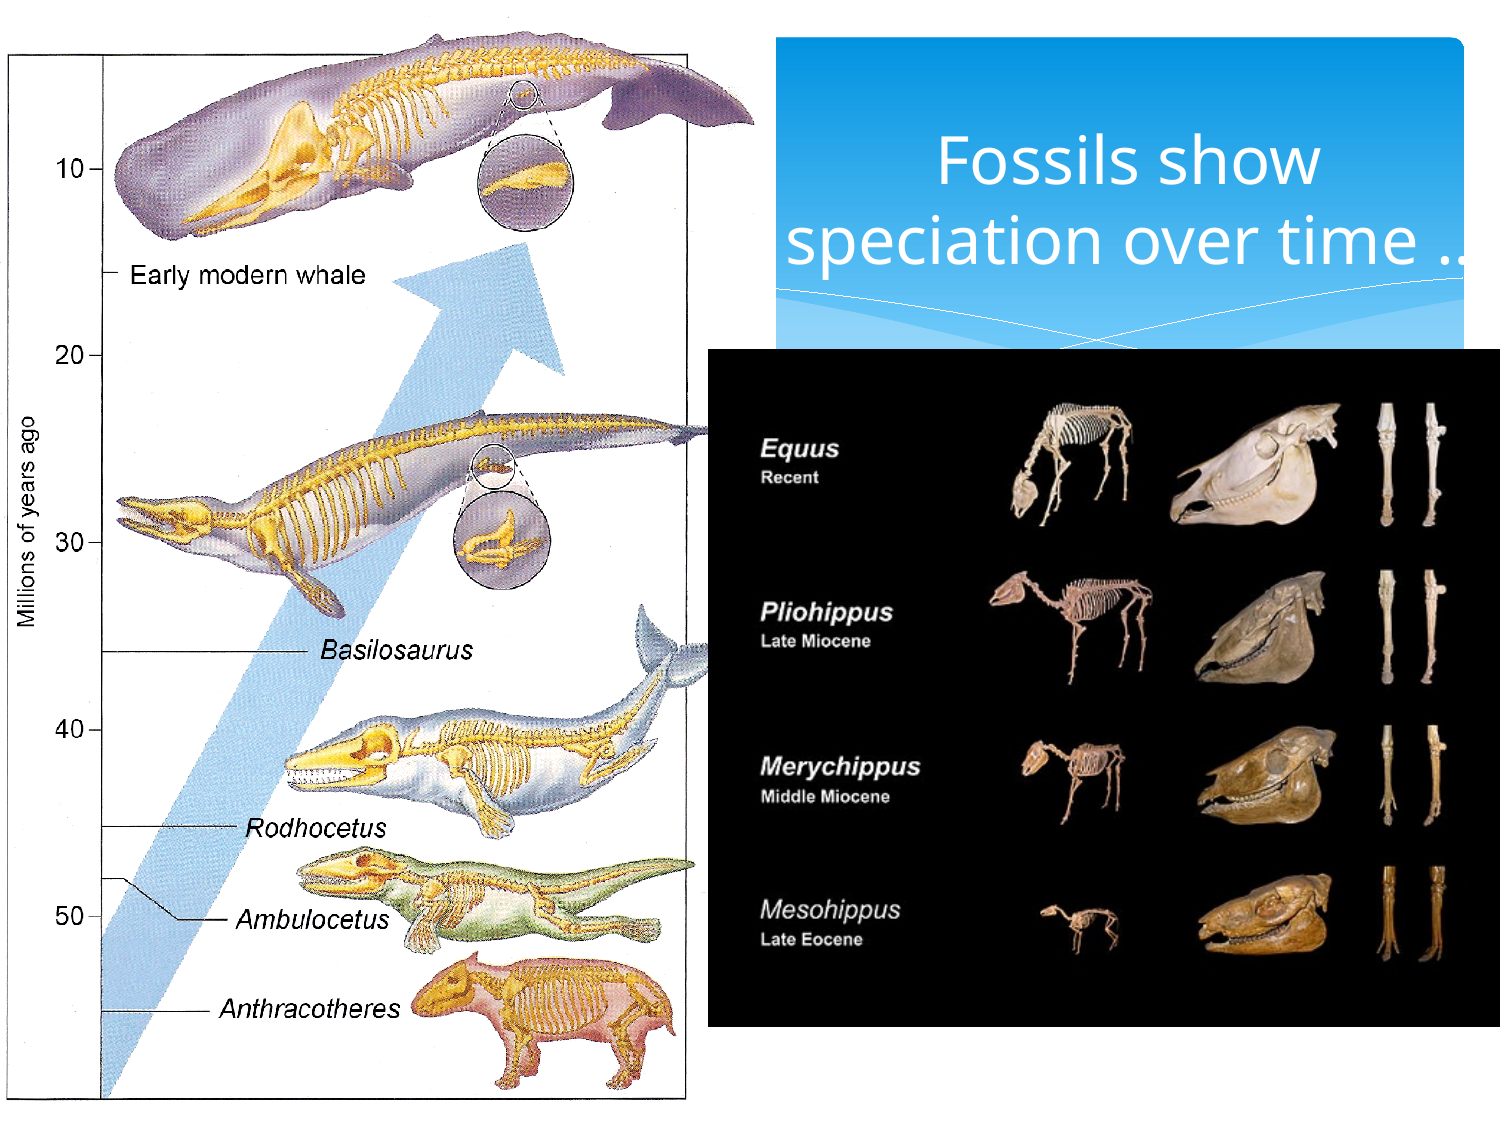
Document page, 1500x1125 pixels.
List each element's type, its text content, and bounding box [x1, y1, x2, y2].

picture [0, 0, 1500, 1125]
title Fossils show speciation over time … [781, 95, 1500, 301]
